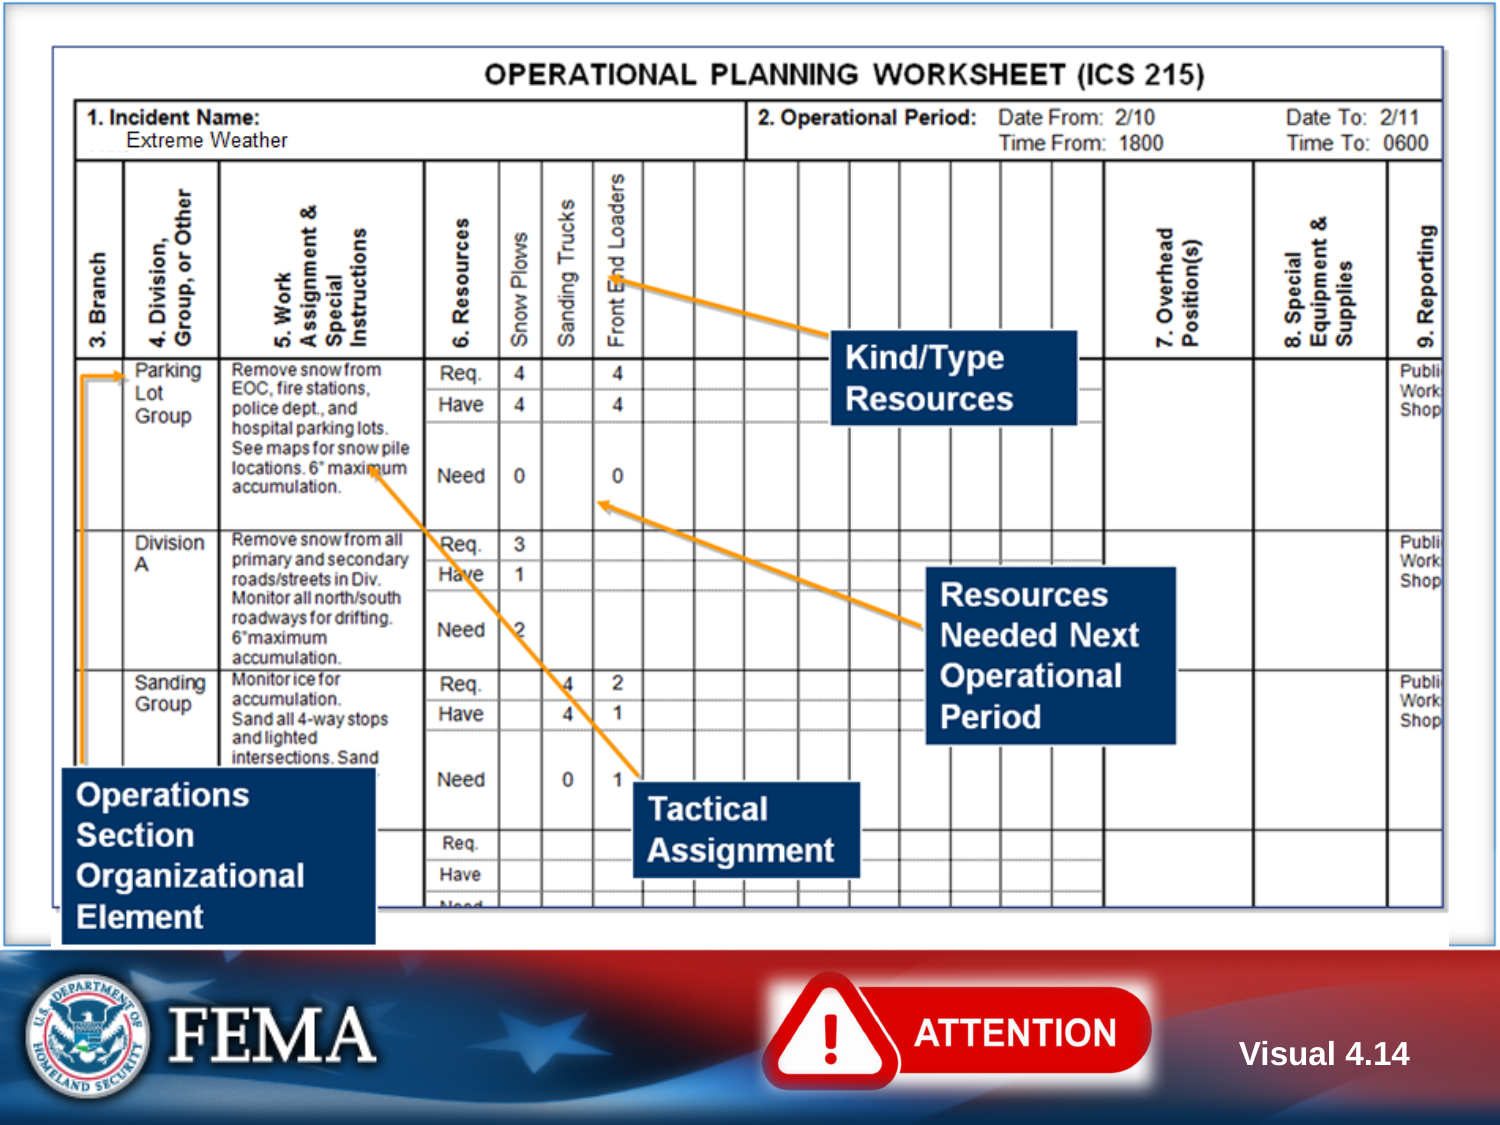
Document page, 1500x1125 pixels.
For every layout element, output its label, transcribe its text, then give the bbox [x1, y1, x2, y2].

text_box Visual 4.14 [1173, 1024, 1425, 1103]
picture [0, 0, 1500, 1125]
